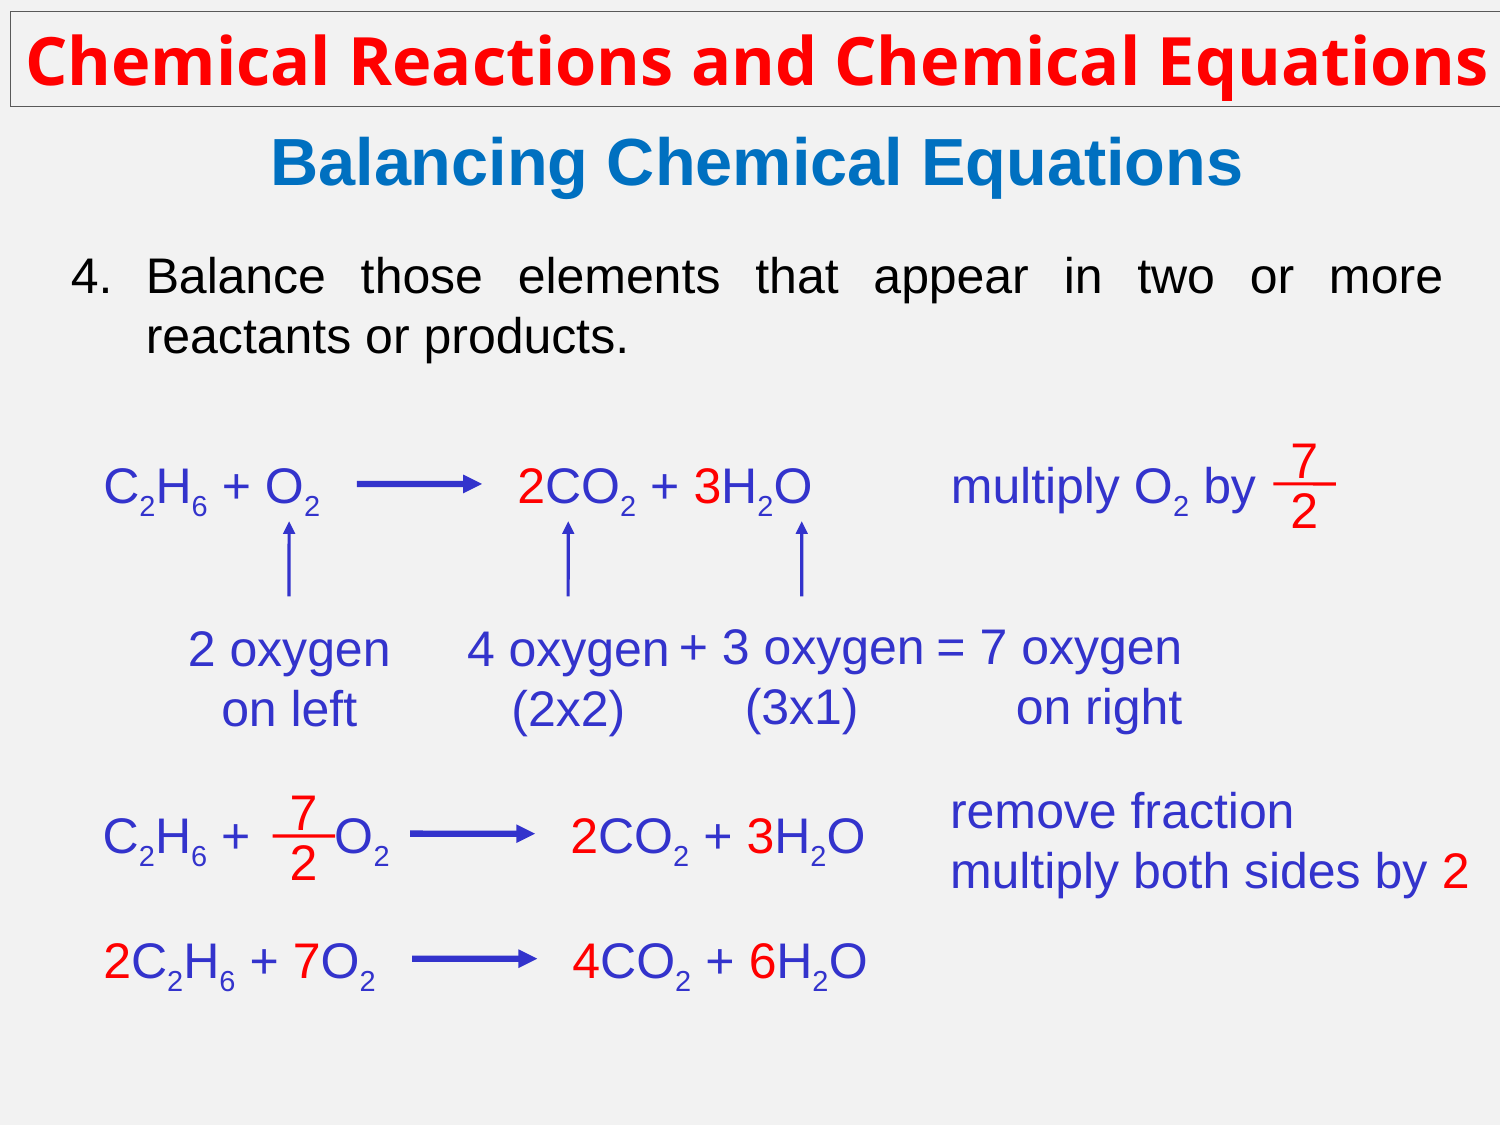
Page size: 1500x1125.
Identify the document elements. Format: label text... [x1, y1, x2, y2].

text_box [934, 421, 1336, 547]
text_box Balance those elements that appear in two or more reactants or products. [56, 236, 1459, 371]
text_box Balancing Chemical Equations [225, 102, 1290, 215]
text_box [172, 522, 406, 744]
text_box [85, 446, 830, 522]
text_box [85, 773, 883, 899]
text_box Chemical Reactions and Chemical Equations [10, 11, 1500, 107]
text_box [85, 921, 886, 997]
text_box = 7 oxygen on right [941, 607, 1198, 743]
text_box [663, 521, 941, 743]
text_box remove fraction multiply both sides by 2 [935, 771, 1485, 907]
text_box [451, 522, 686, 744]
